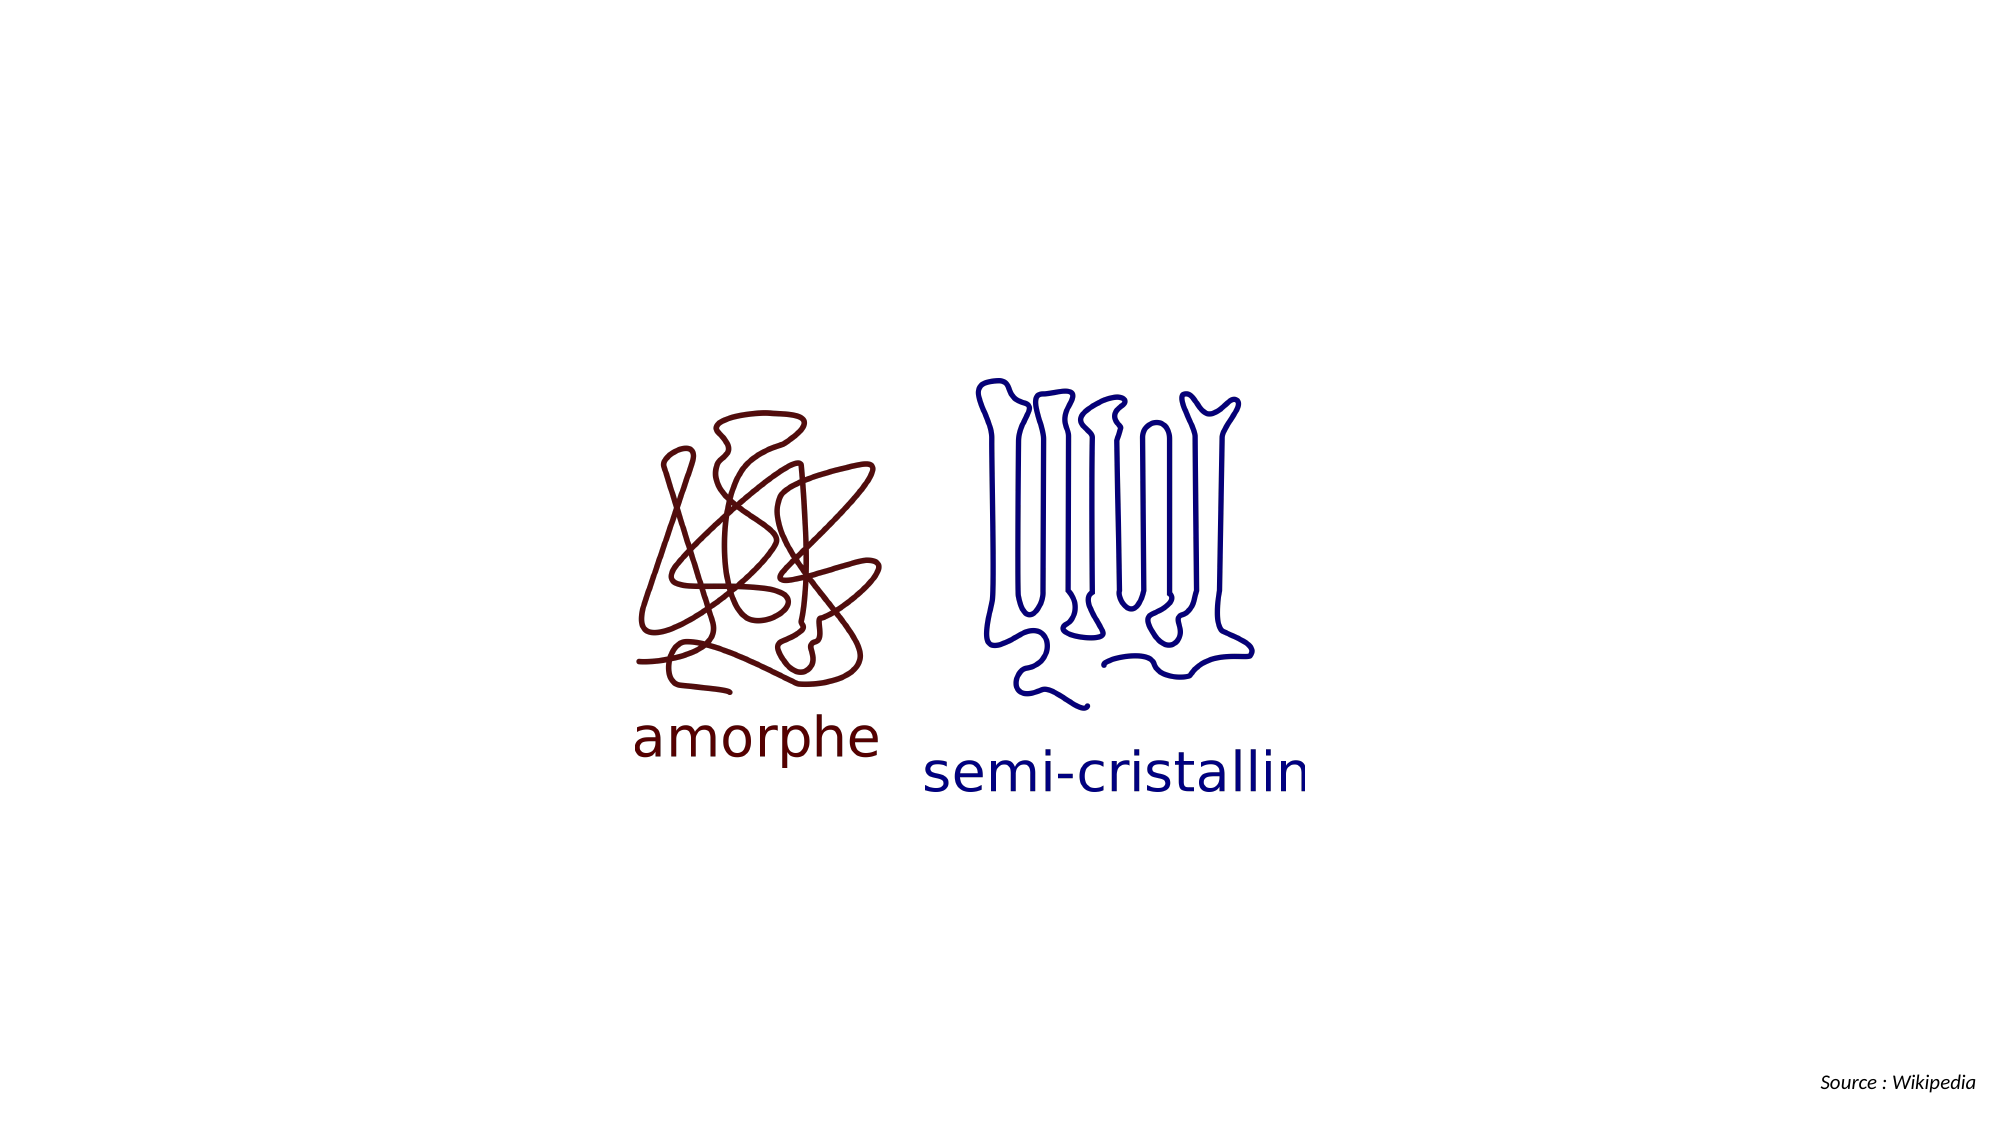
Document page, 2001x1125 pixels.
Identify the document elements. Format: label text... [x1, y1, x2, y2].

picture [635, 378, 1306, 792]
text_box Source : Wikipedia [1805, 1061, 1992, 1102]
